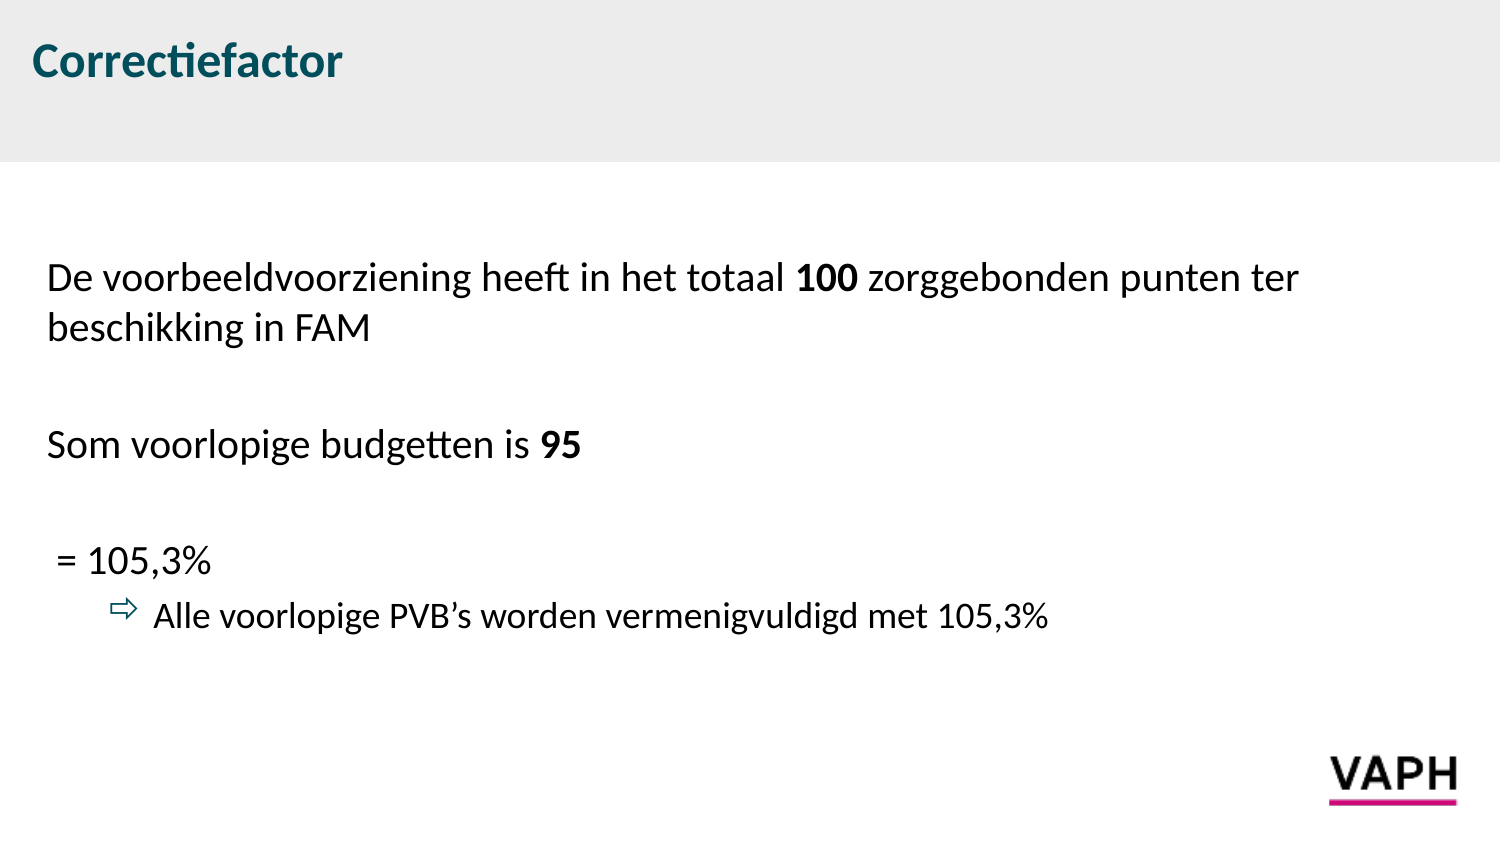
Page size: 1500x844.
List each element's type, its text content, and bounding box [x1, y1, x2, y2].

picture [1328, 752, 1458, 809]
title Correctiefactor [17, 20, 1459, 139]
